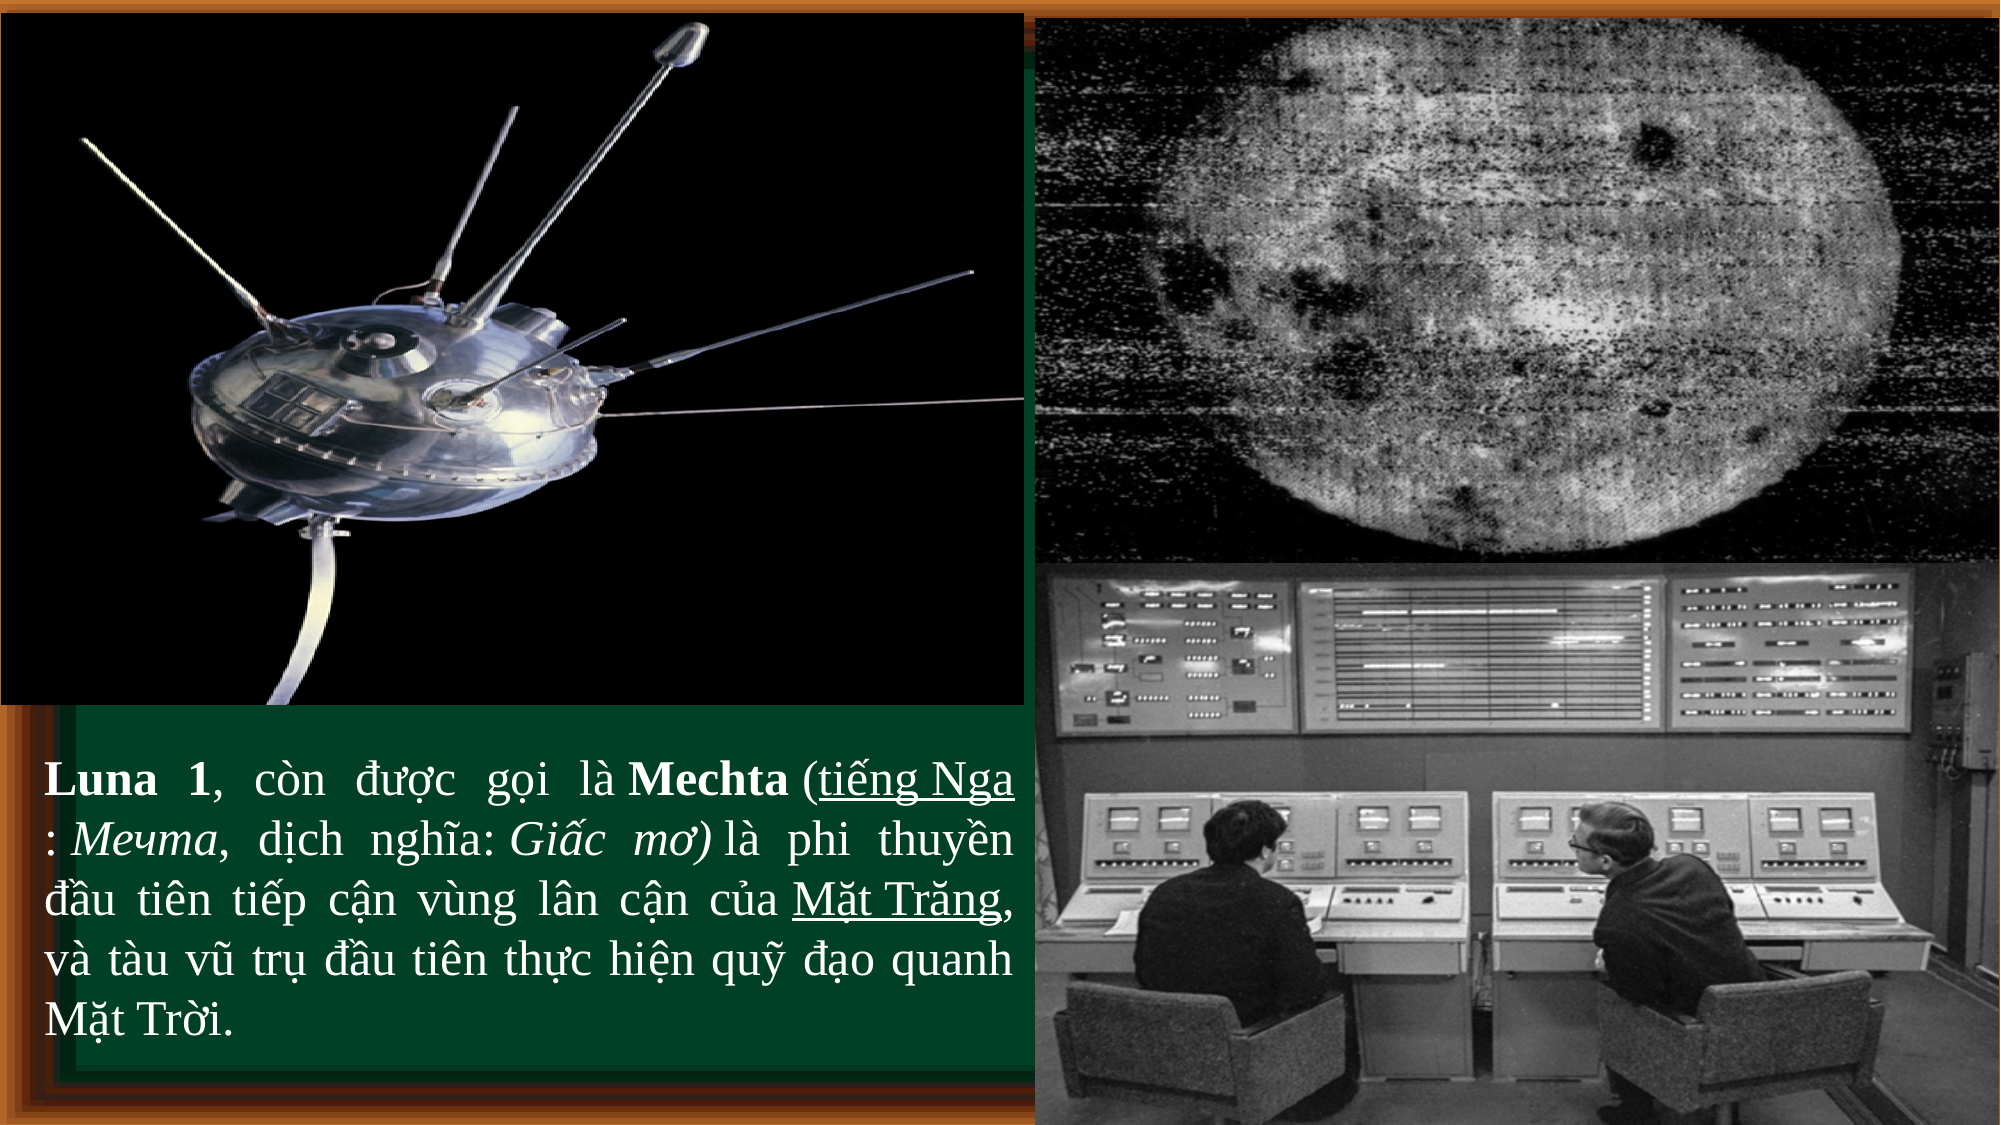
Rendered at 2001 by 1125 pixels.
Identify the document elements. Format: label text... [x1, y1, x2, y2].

picture [0, 0, 2000, 1125]
text_box Luna 1, còn được gọi là Mechta (tiếng Nga: Мечта, dịch nghĩa: Giấc mơ) là phi thuyền đầu tiên tiếp cận vùng lân cận của Mặt Trăng, và tàu vũ trụ đầu tiên thực hiện quỹ đạo quanh Mặt Trời. [29, 738, 1030, 1053]
